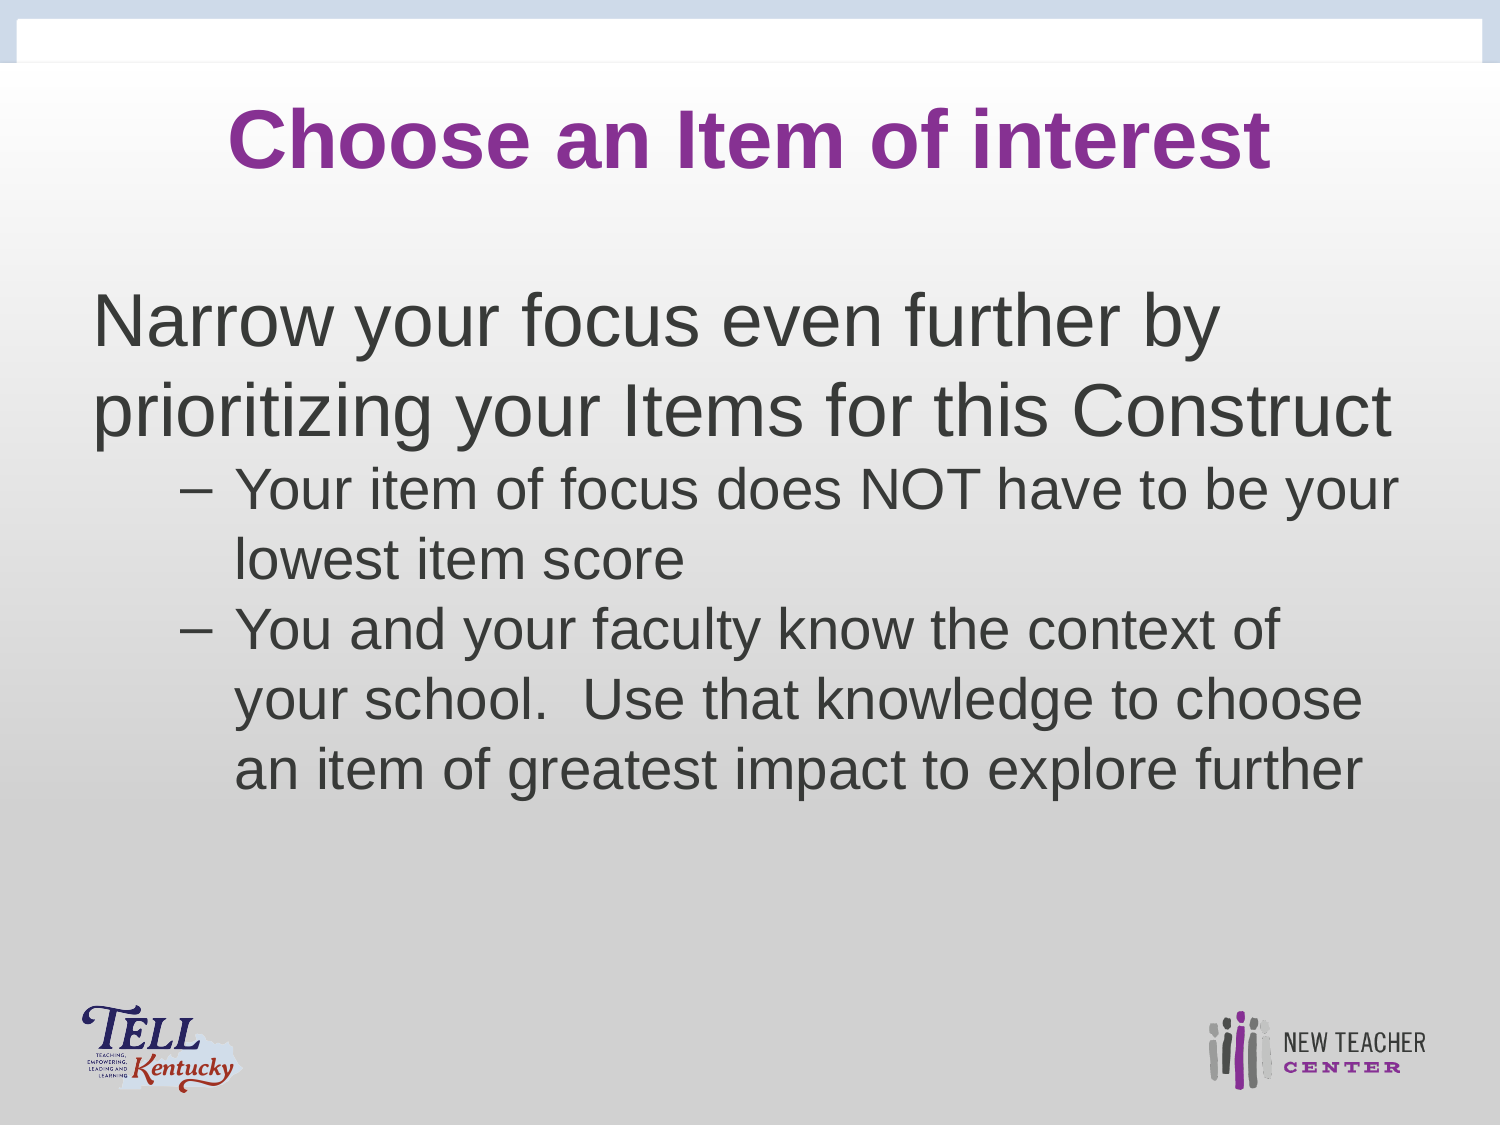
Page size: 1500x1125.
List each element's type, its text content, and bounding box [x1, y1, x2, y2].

title Choose an Item of interest [75, 33, 1425, 237]
picture [0, 0, 1500, 63]
list Narrow your focus even further by prioritizing your Items for this Construct Your item of focus does NOT have to be your lowest item score You and your faculty know the context of your school. Use that knowledge to choose an item of greatest impact to explore further [75, 262, 1425, 1005]
picture [82, 1005, 243, 1093]
picture [1209, 1011, 1425, 1090]
